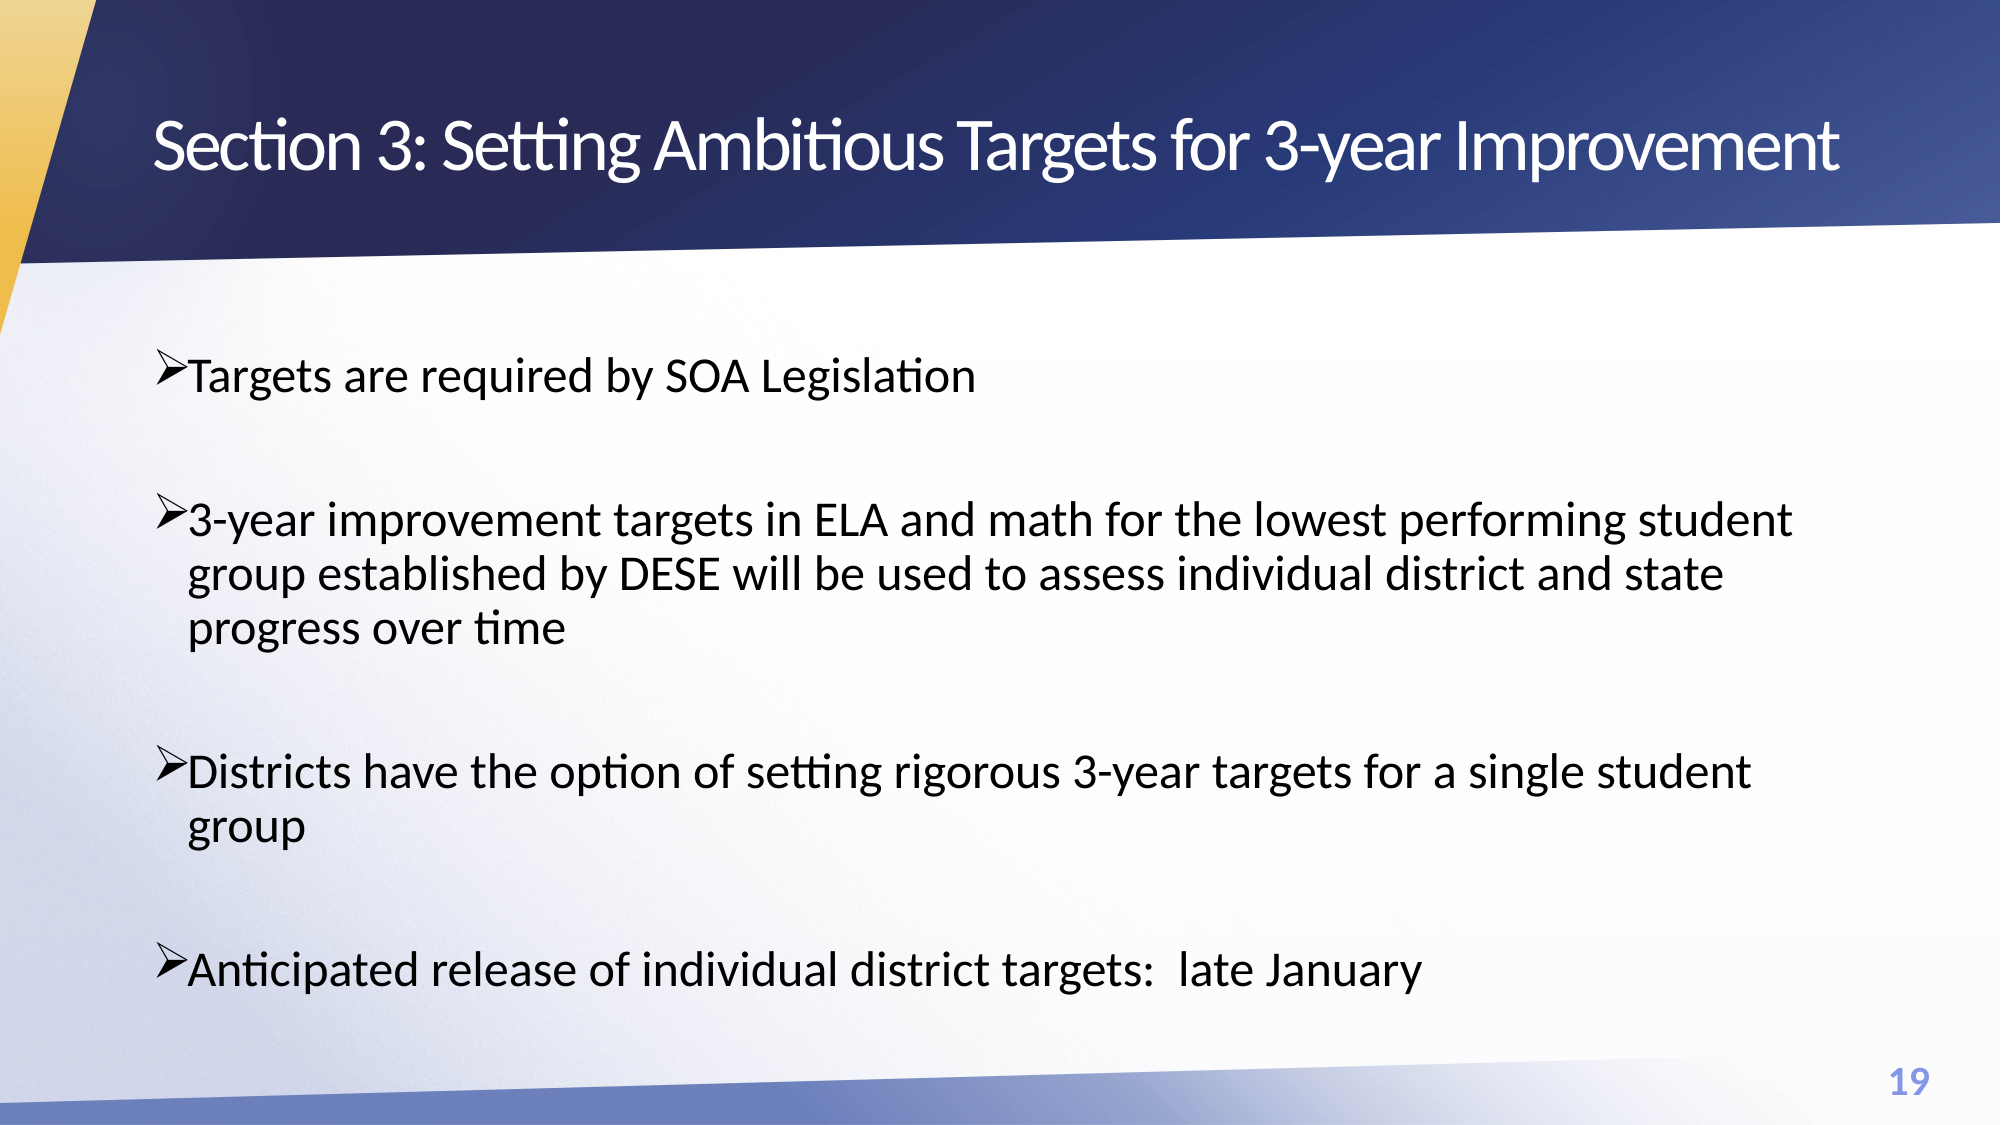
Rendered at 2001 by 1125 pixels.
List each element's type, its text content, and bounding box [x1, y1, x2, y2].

picture [0, 0, 2000, 1125]
title Section 3: Setting Ambitious Targets for 3-year Improvement [137, 59, 1863, 231]
list Targets are required by SOA Legislation 3-year improvement targets in ELA and math for the lowest performing student group established by DESE will be used to assess individual district and state progress over time Districts have the option of setting rigorous 3-year targets for a single student group Anticipated release of individual district targets: late January [137, 342, 1863, 1008]
